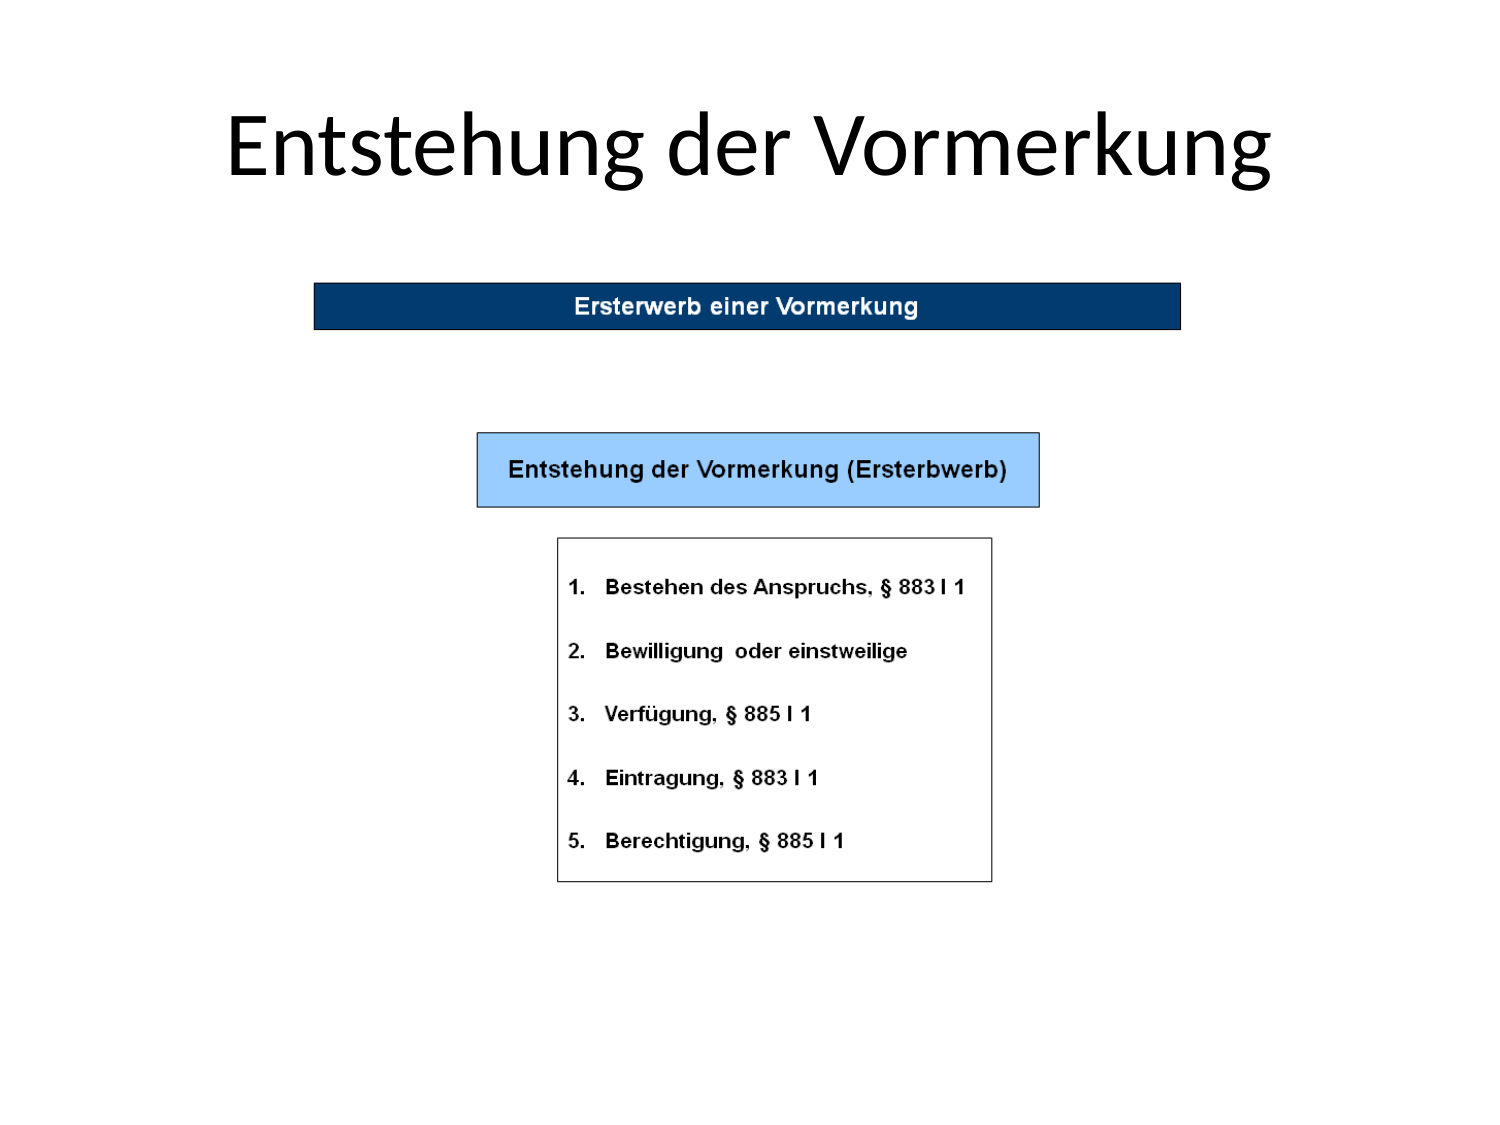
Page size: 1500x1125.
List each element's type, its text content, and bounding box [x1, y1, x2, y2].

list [254, 262, 1246, 1006]
title Entstehung der Vormerkung [75, 45, 1425, 233]
